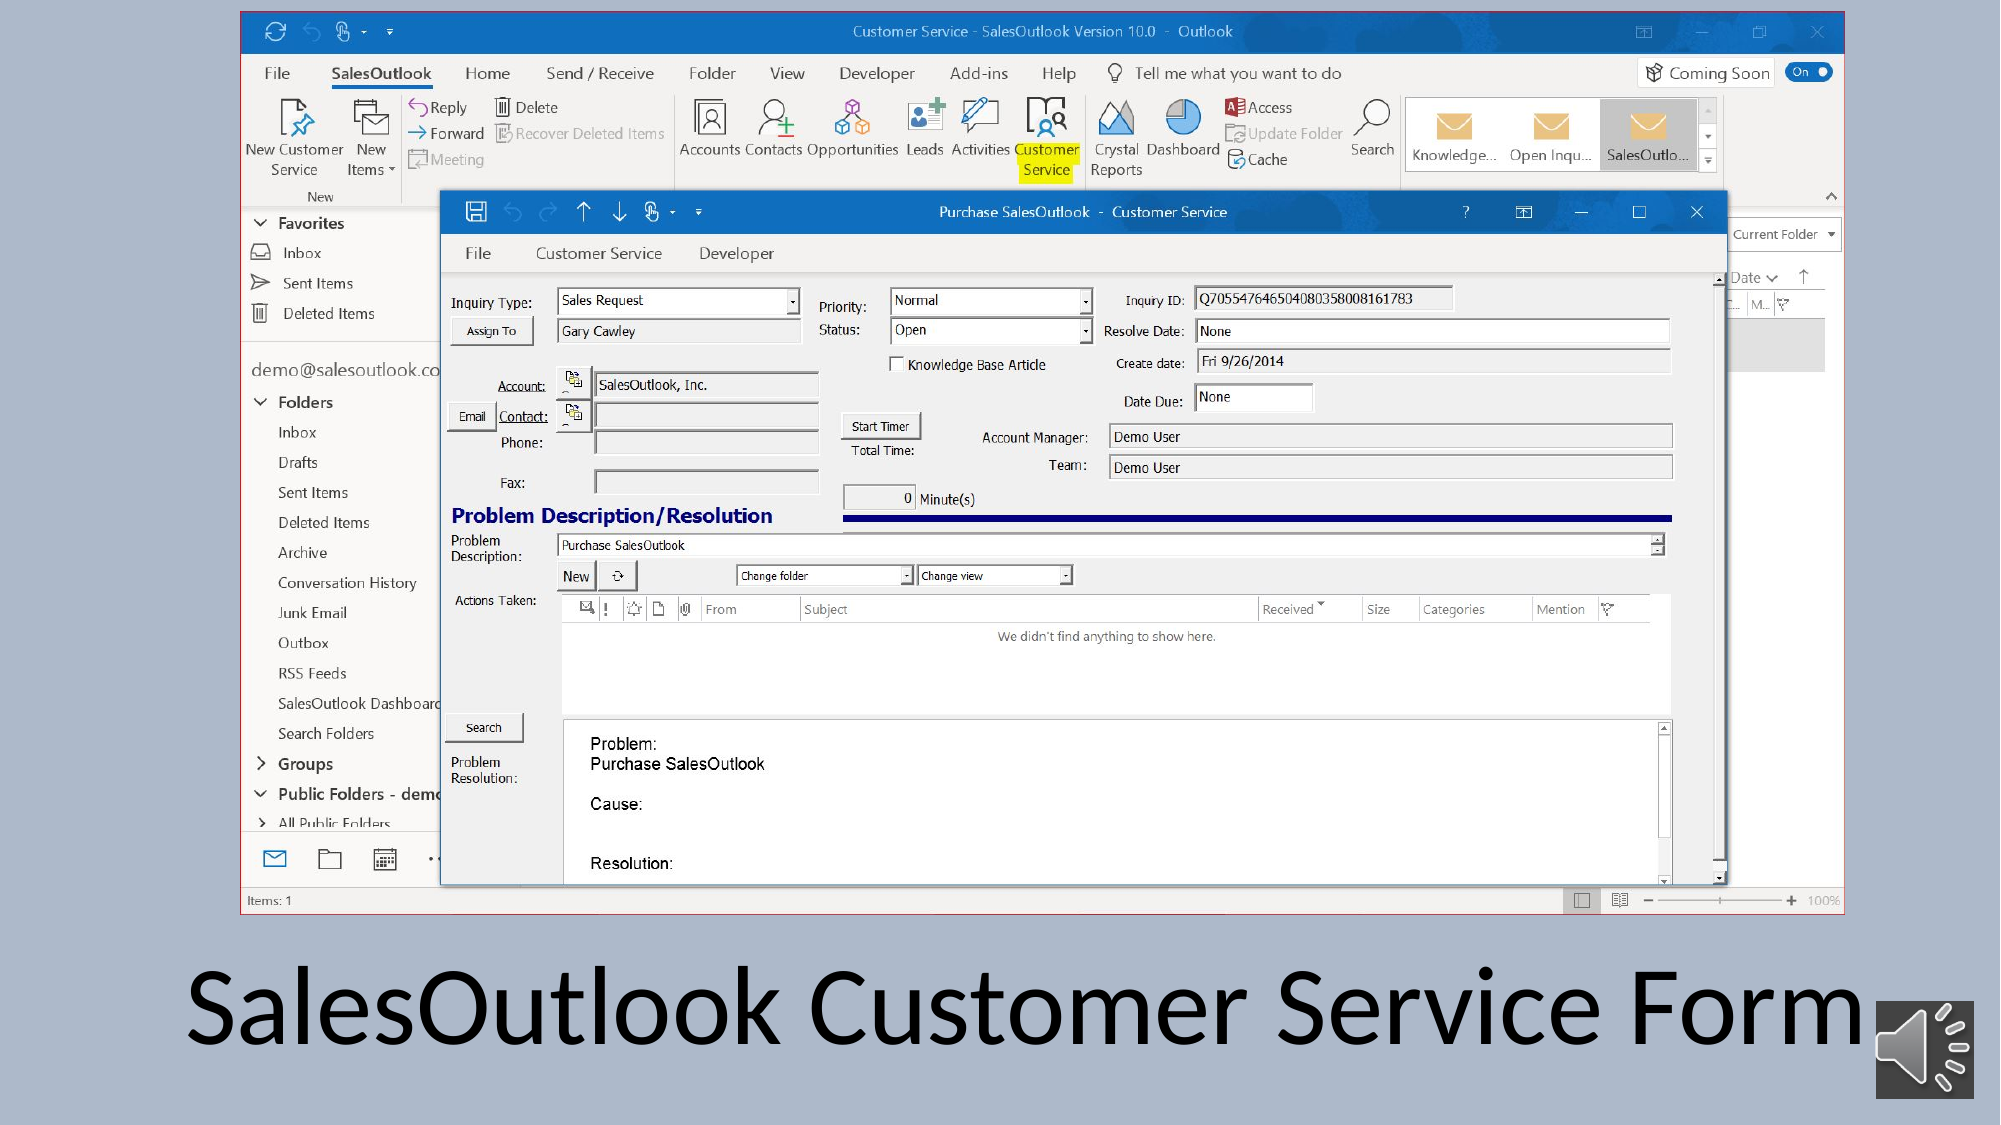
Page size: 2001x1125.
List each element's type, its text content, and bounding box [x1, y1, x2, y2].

text_box SalesOutlook Customer Service Form [53, 924, 2000, 1075]
picture [240, 11, 1845, 915]
picture [1874, 999, 1975, 1100]
